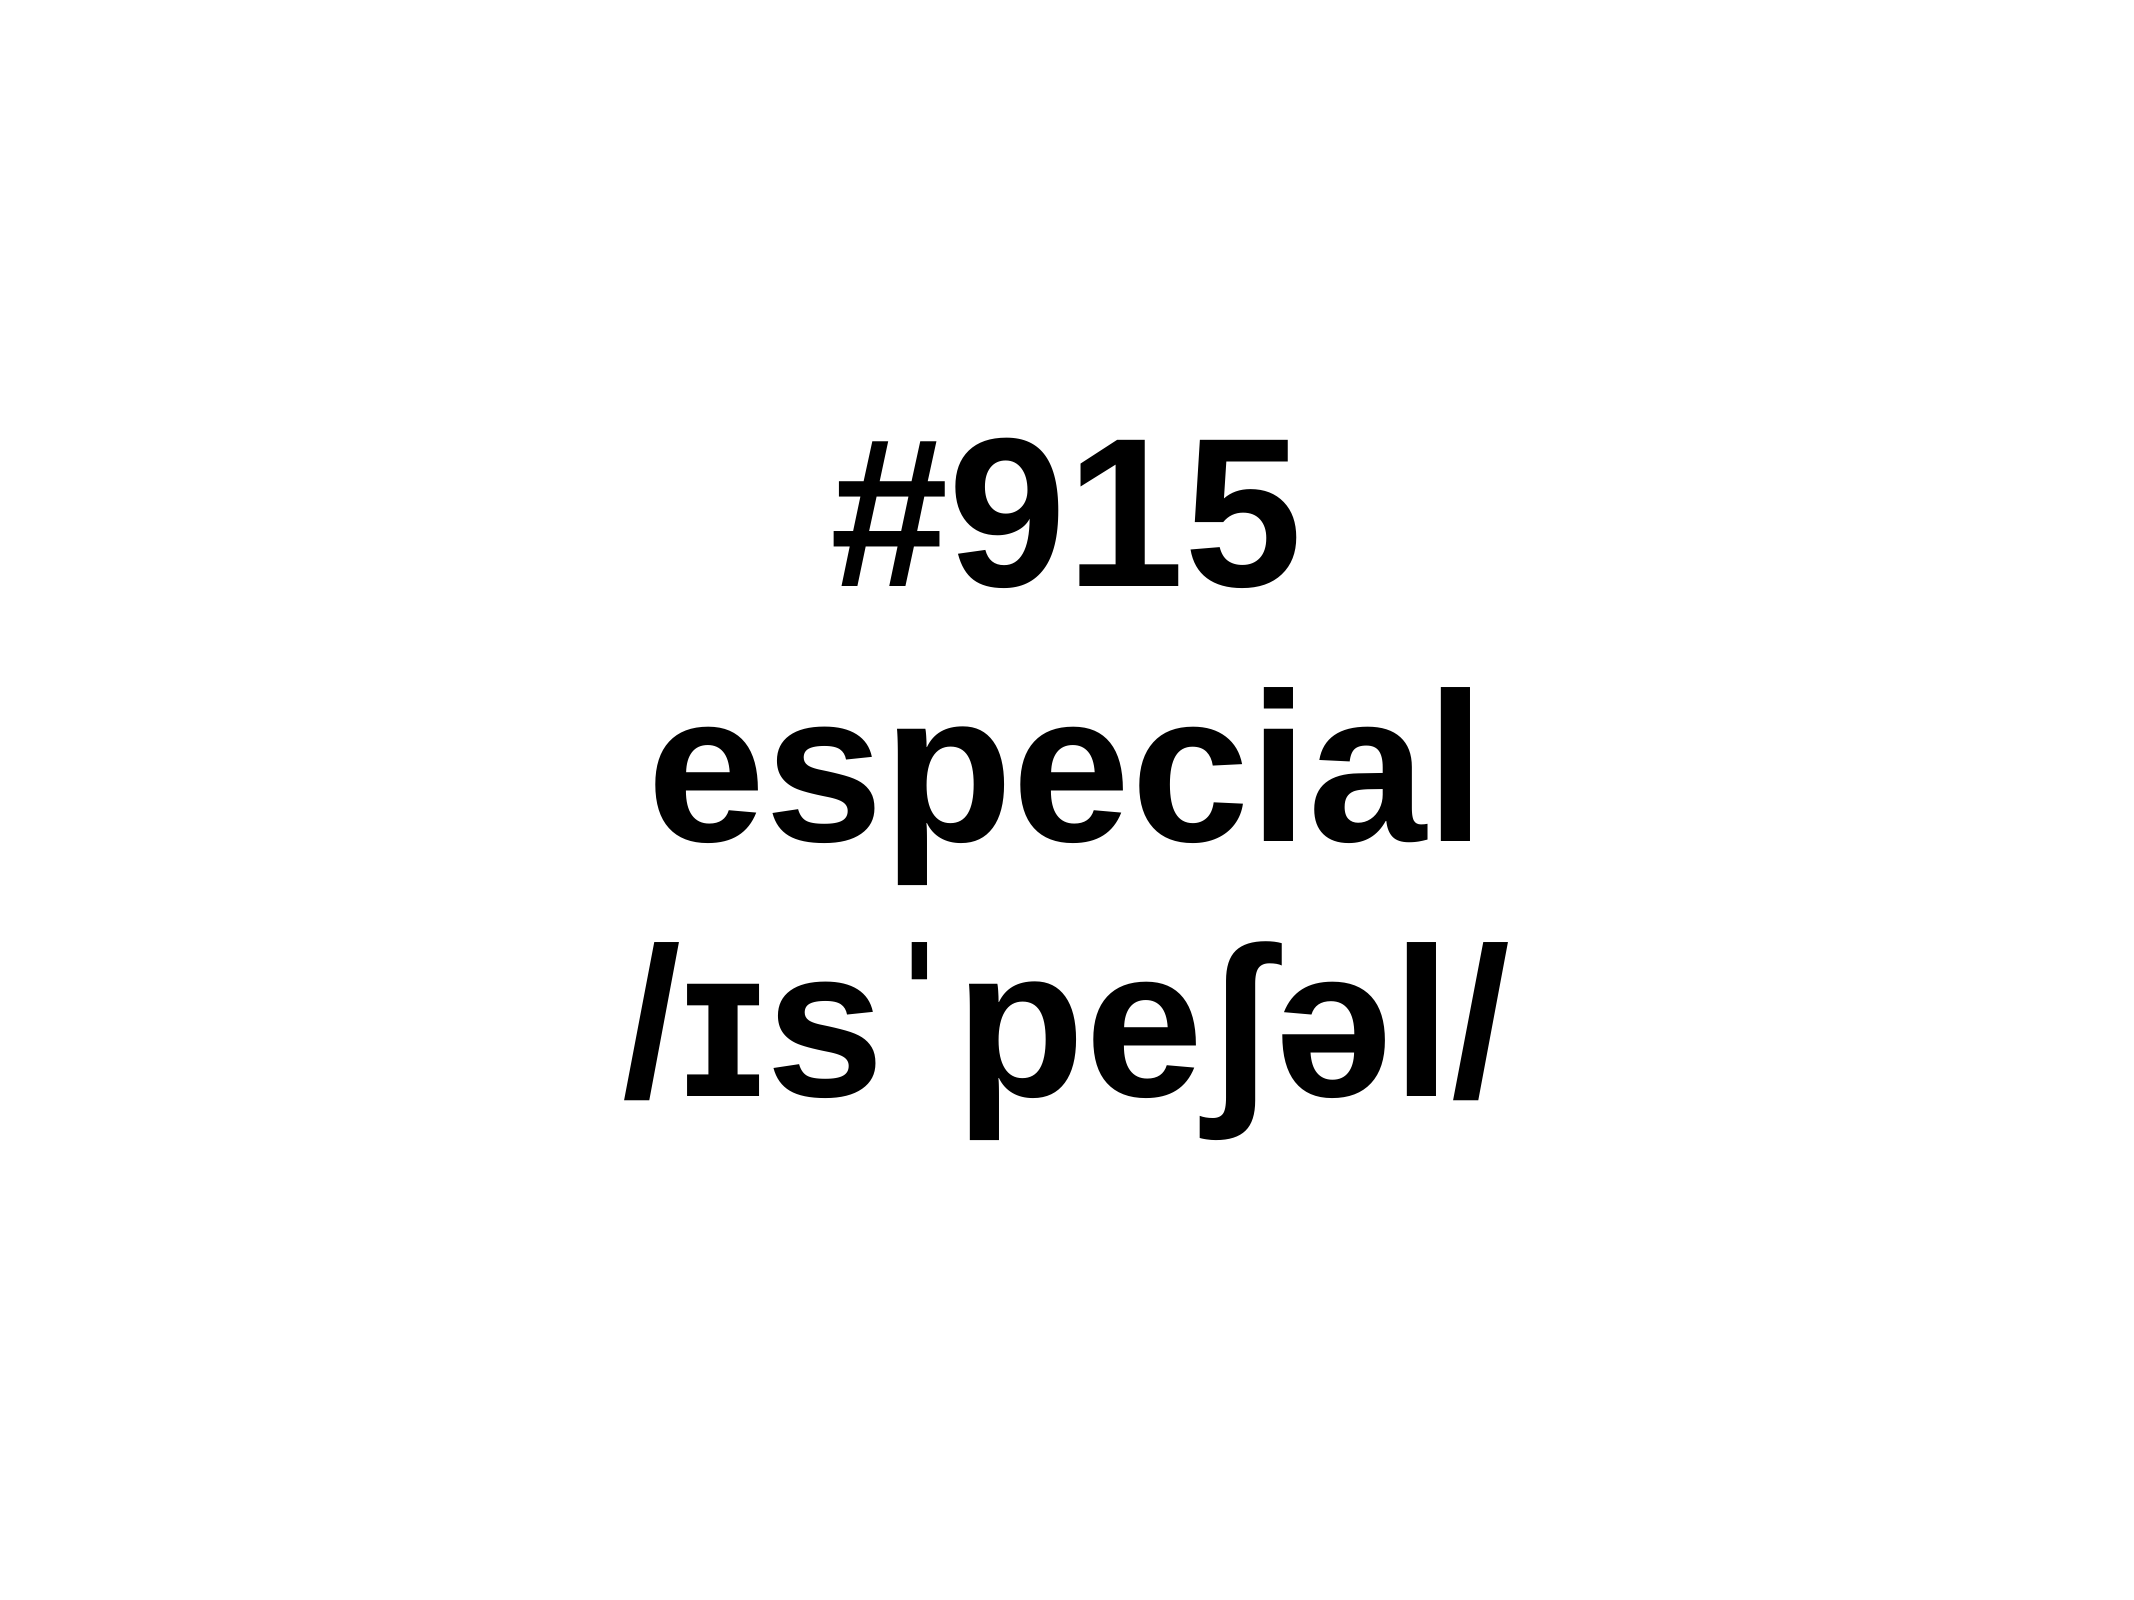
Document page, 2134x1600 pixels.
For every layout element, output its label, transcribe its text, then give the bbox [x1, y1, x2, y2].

list #915 especial /ɪsˈpeʃəl/ [207, 366, 1926, 1147]
